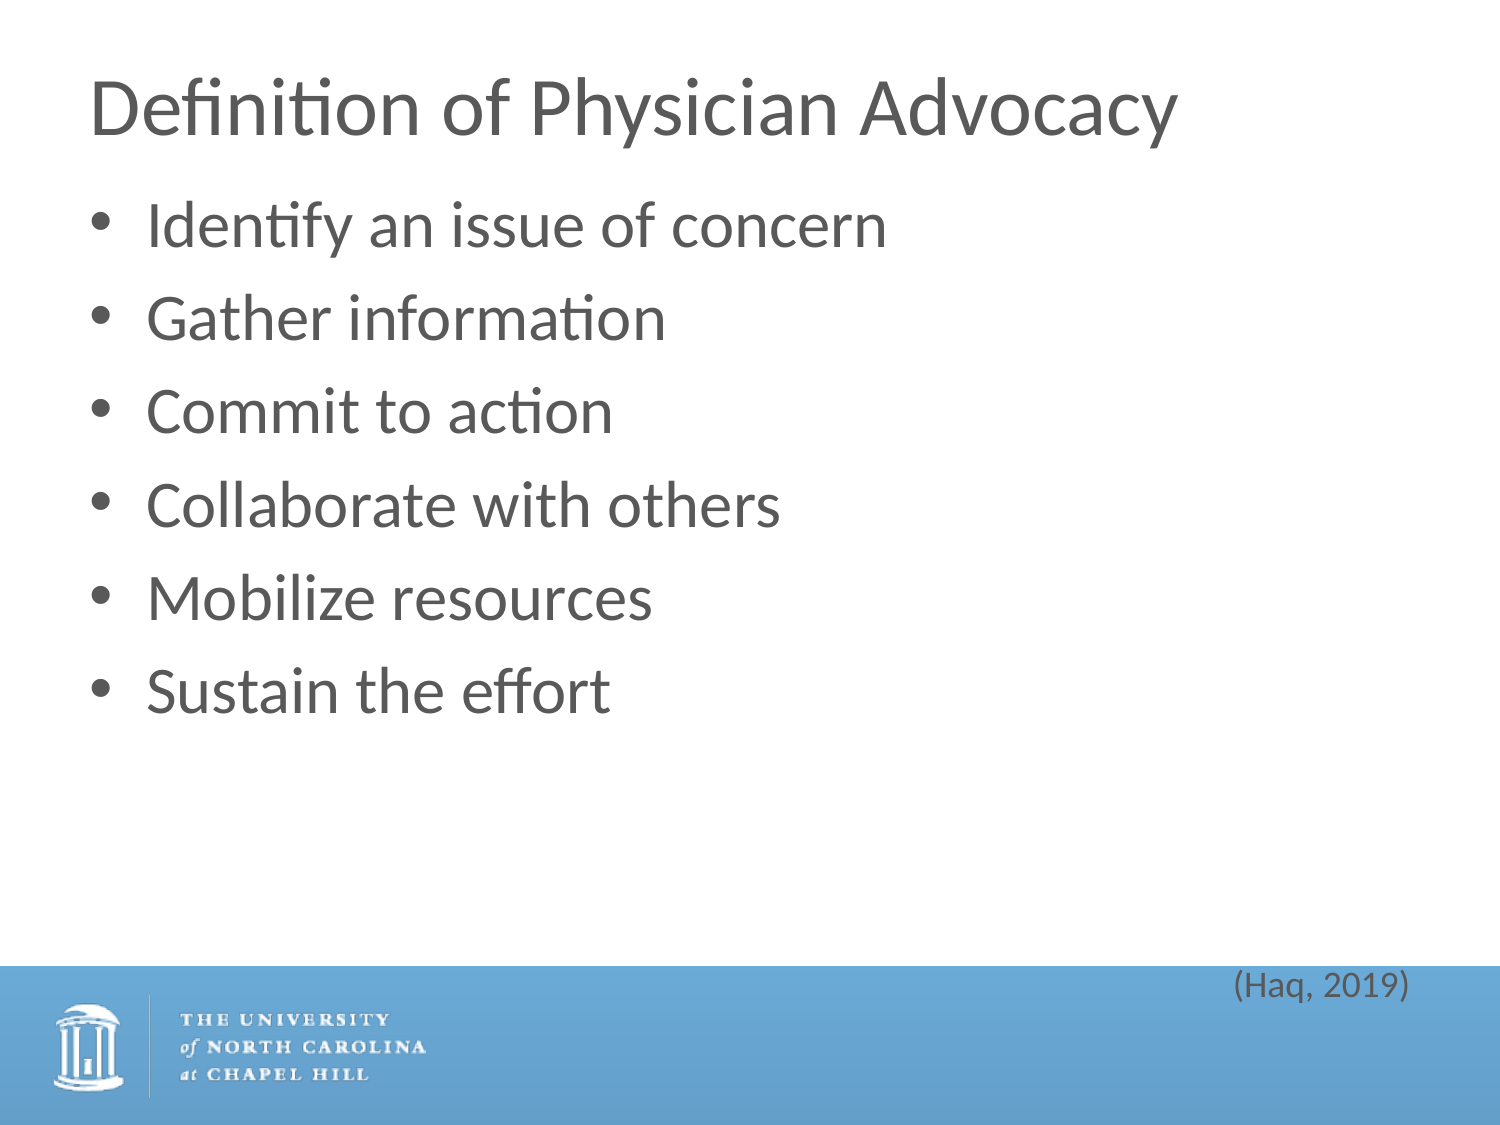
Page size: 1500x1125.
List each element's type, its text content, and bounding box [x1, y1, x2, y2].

list Identify an issue of concern Gather information Commit to action Collaborate with others Mobilize resources Sustain the effort (Haq, 2019) [75, 173, 1425, 843]
picture [54, 995, 426, 1098]
title Definition of Physician Advocacy [75, 45, 1425, 173]
